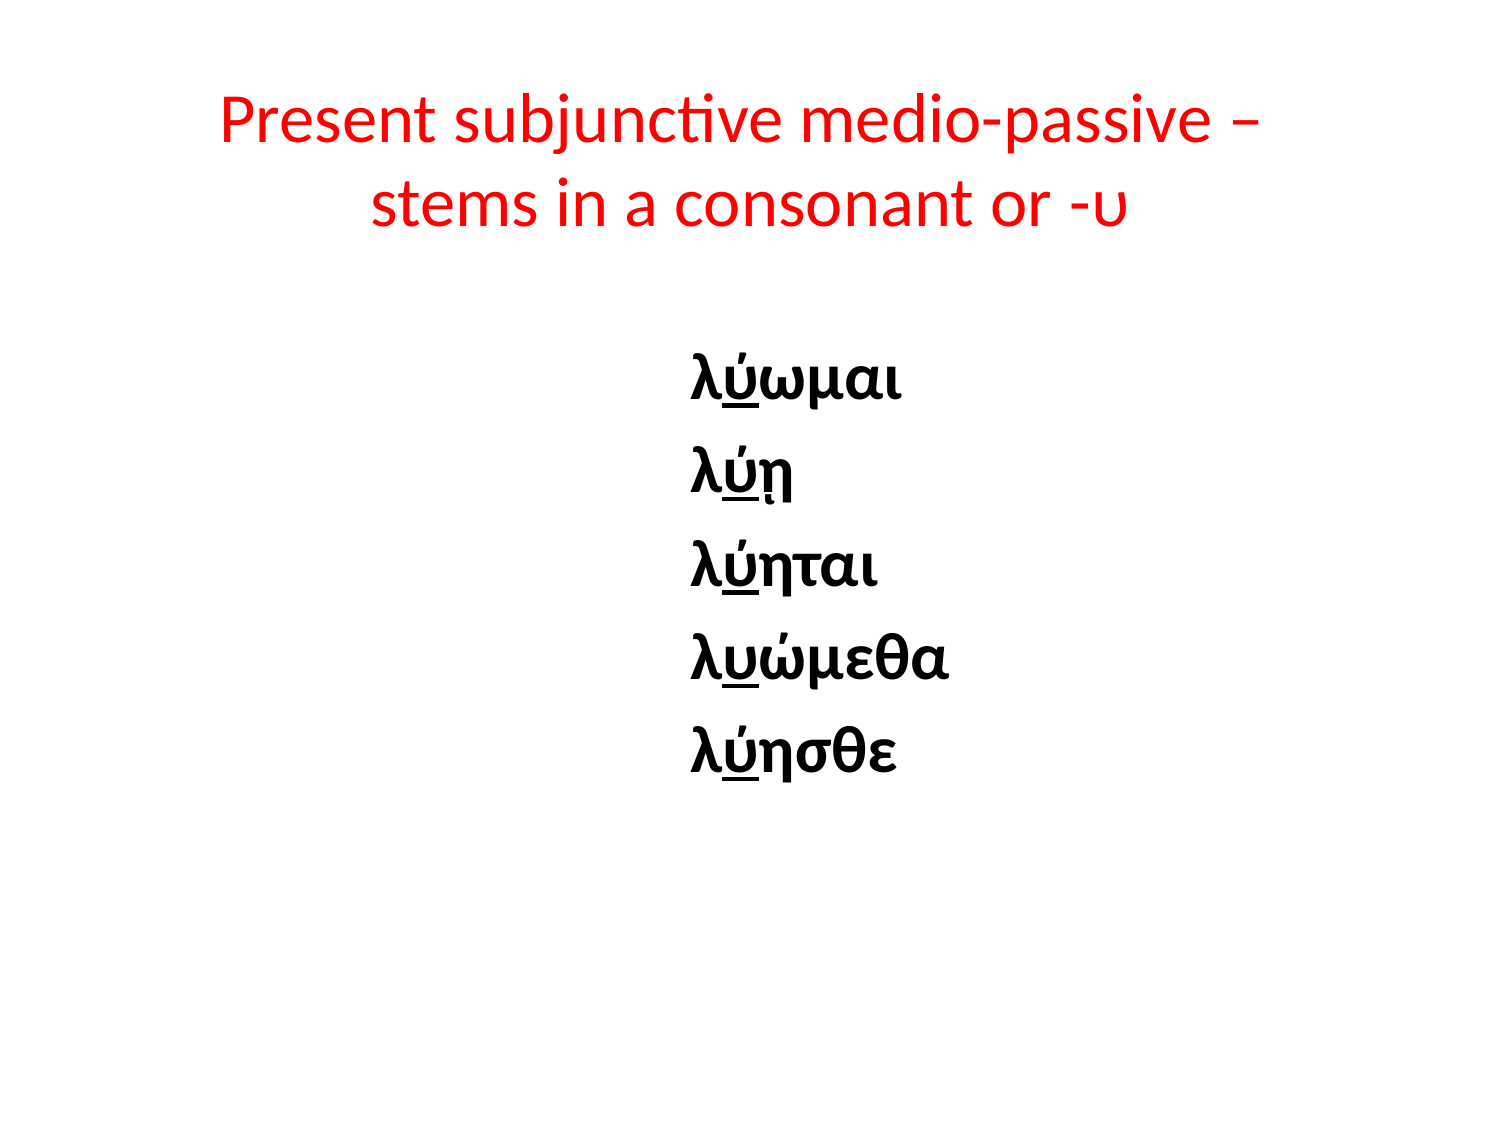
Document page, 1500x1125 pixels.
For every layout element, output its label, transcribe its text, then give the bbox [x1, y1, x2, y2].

subtitle λύωμαι λύῃ λύηται λυώμεθα λύησθε [225, 324, 1275, 1088]
title Present subjunctive medio-passive – stems in a consonant or -υ [112, 62, 1388, 250]
